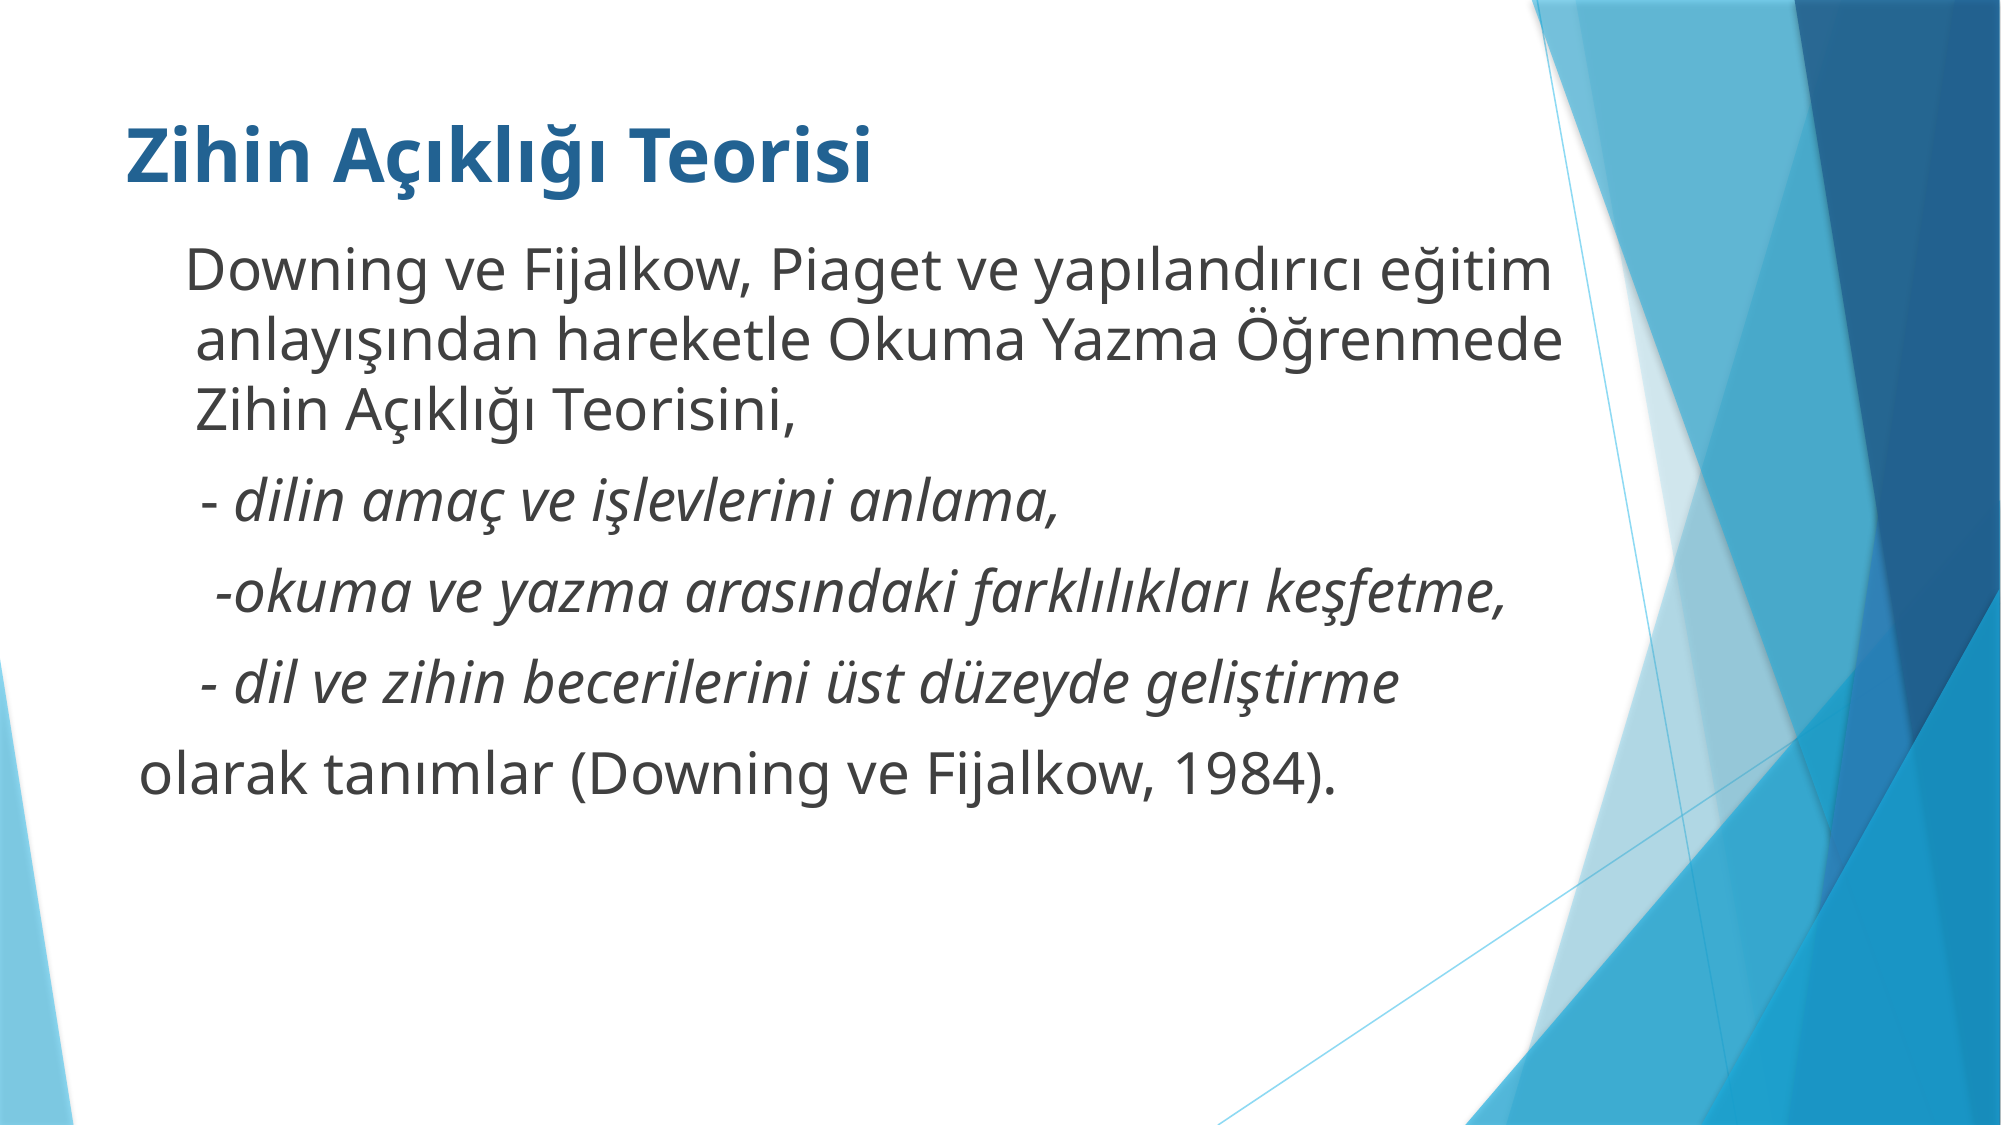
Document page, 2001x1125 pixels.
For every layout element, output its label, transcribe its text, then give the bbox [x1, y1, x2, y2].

title Zihin Açıklığı Teorisi [111, 99, 1522, 243]
list Downing ve Fijalkow, Piaget ve yapılandırıcı eğitim anlayışından hareketle Okuma Yazma Öğrenmede Zihin Açıklığı Teorisini, - dilin amaç ve işlevlerini anlama, -okuma ve yazma arasındaki farklılıkları keşfetme, - dil ve zihin becerilerini üst düzeyde geliştirme olarak tanımlar (Downing ve Fijalkow, 1984). [123, 224, 1603, 945]
